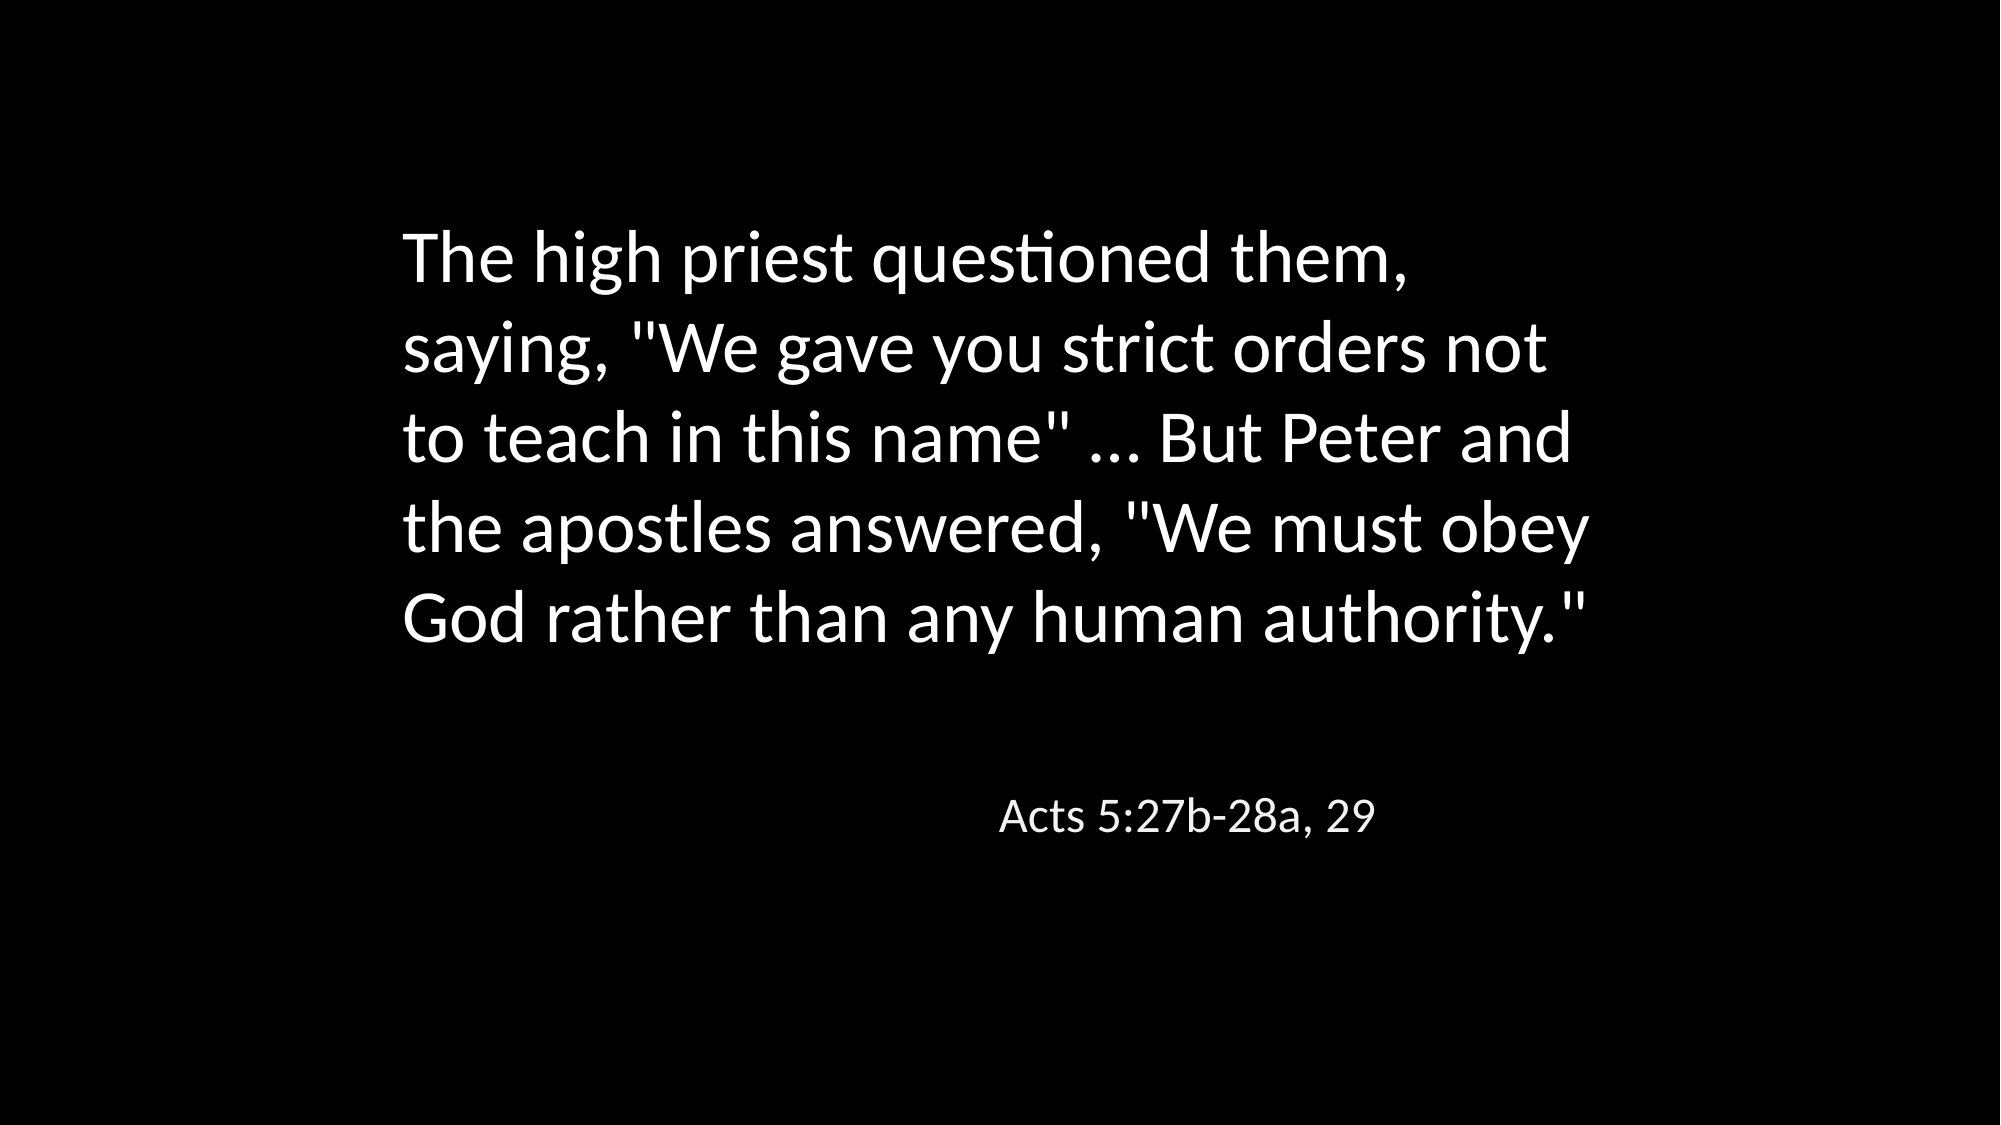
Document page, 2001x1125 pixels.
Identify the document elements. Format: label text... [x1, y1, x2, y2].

text_box The high priest questioned them, saying, "We gave you strict orders not to teach in this name" … But Peter and the apostles answered, "We must obey God rather than any human authority." [387, 199, 1613, 665]
text_box Acts 5:27b-28a, 29 [912, 774, 1463, 850]
